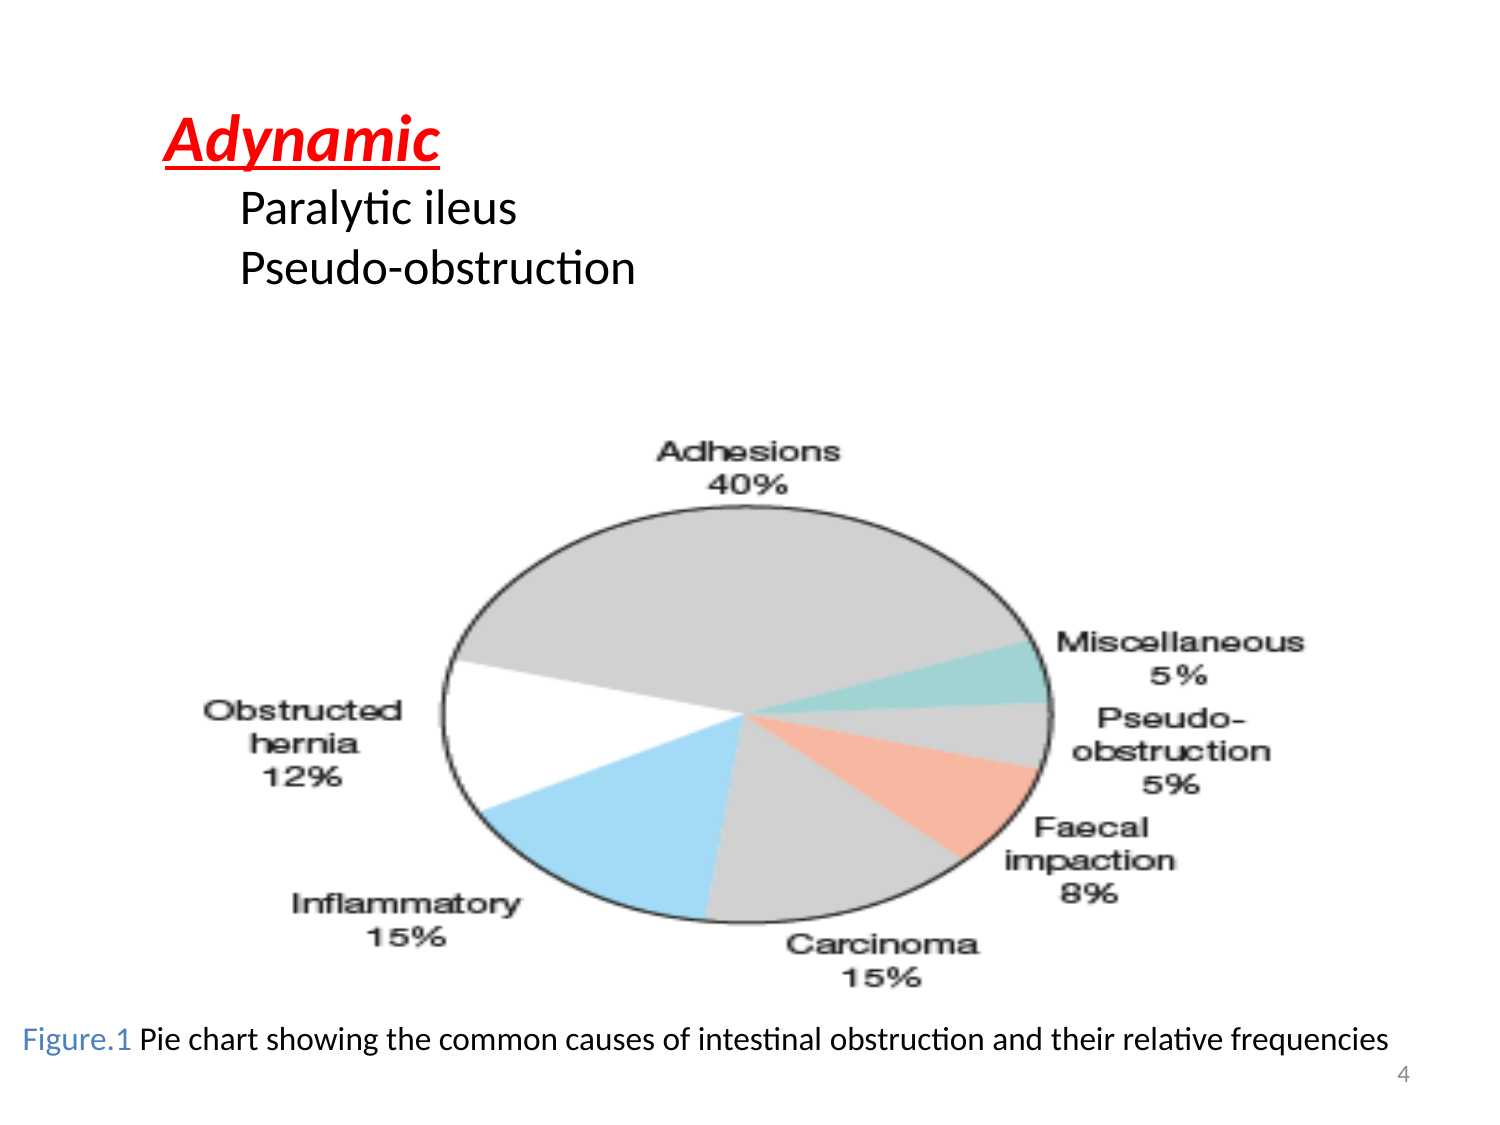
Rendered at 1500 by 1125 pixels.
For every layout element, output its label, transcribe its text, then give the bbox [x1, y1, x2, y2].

slide_number 4 [1074, 1042, 1425, 1103]
text_box Figure.1 Pie chart showing the common causes of intestinal obstruction and their relative frequencies [7, 1010, 1406, 1065]
picture [149, 368, 1438, 1001]
text_box Adynamic Paralytic ileus Pseudo-obstruction [75, 87, 1400, 303]
